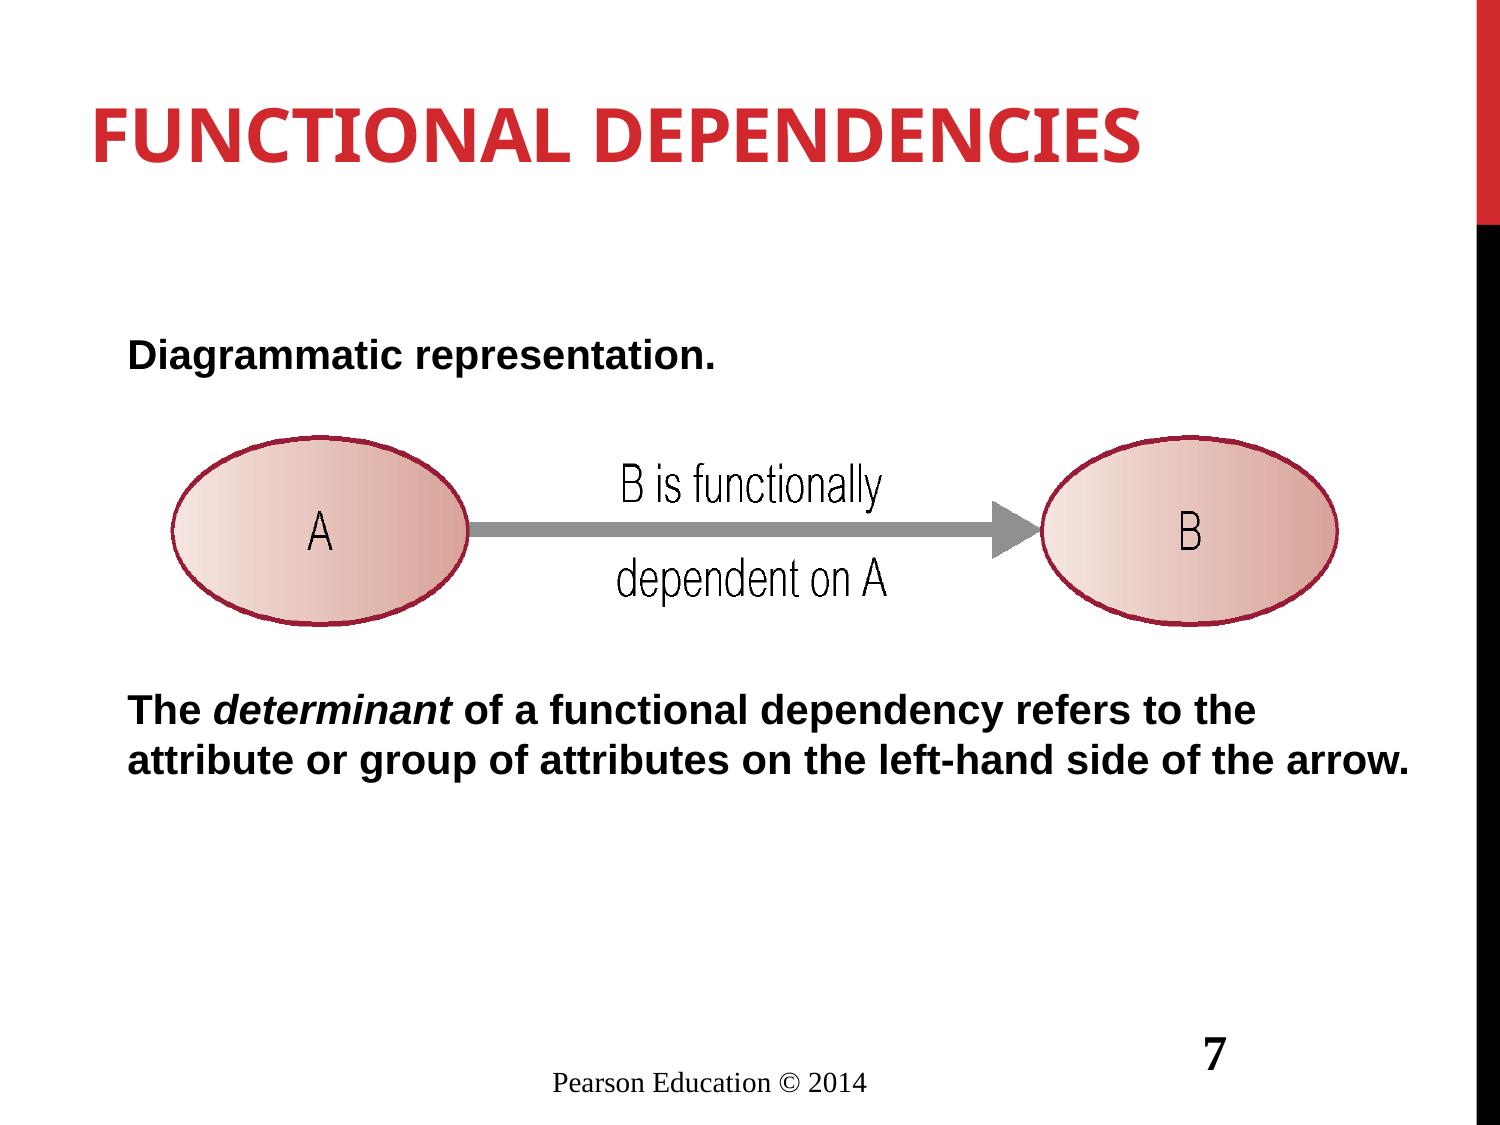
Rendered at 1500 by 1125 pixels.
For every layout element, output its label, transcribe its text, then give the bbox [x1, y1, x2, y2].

text_box Pearson Education © 2014 [537, 1055, 939, 1106]
title Functional Dependencies [75, 0, 1342, 186]
slide_number 7 [1187, 1012, 1500, 1088]
list Diagrammatic representation. The determinant of a functional dependency refers to the attribute or group of attributes on the left-hand side of the arrow. [112, 249, 1447, 1018]
picture [165, 432, 1342, 634]
